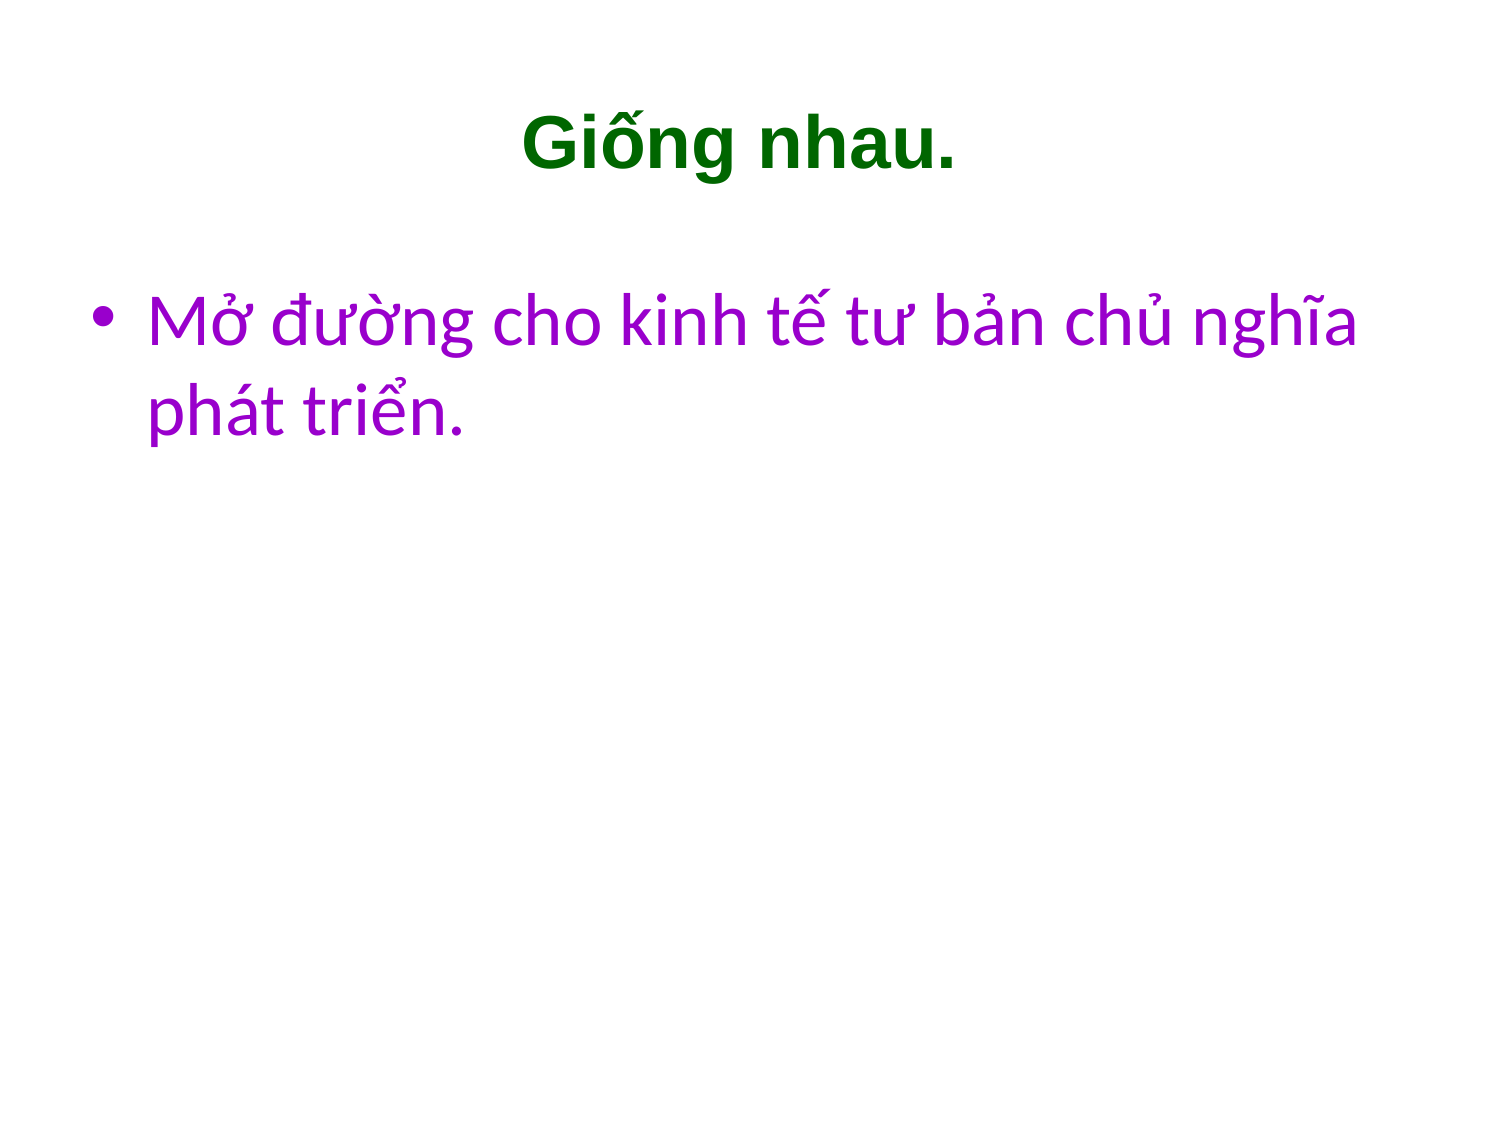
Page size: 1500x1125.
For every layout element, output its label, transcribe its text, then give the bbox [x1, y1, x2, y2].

list Mở đường cho kinh tế tư bản chủ nghĩa phát triển. [75, 262, 1425, 475]
title Giống nhau. [75, 45, 1425, 233]
